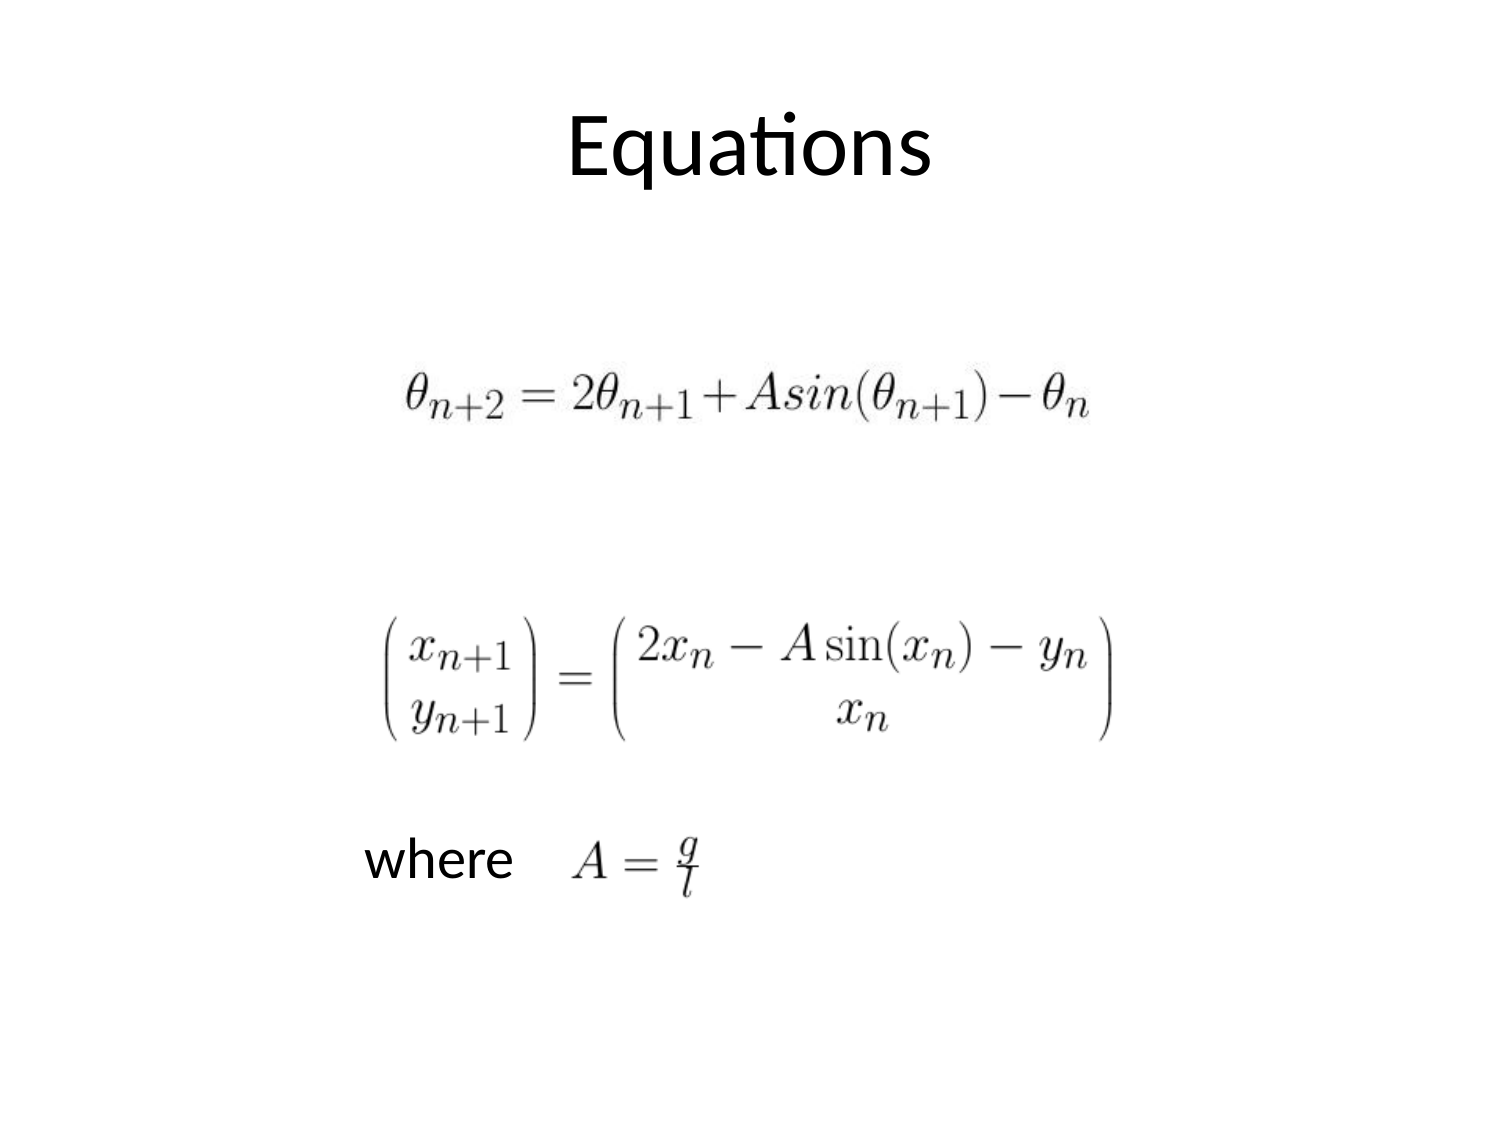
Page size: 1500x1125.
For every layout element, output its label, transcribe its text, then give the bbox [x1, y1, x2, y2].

text_box where [349, 812, 558, 898]
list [389, 349, 1111, 449]
title Equations [75, 45, 1425, 233]
picture [367, 599, 1133, 758]
picture [562, 809, 718, 913]
